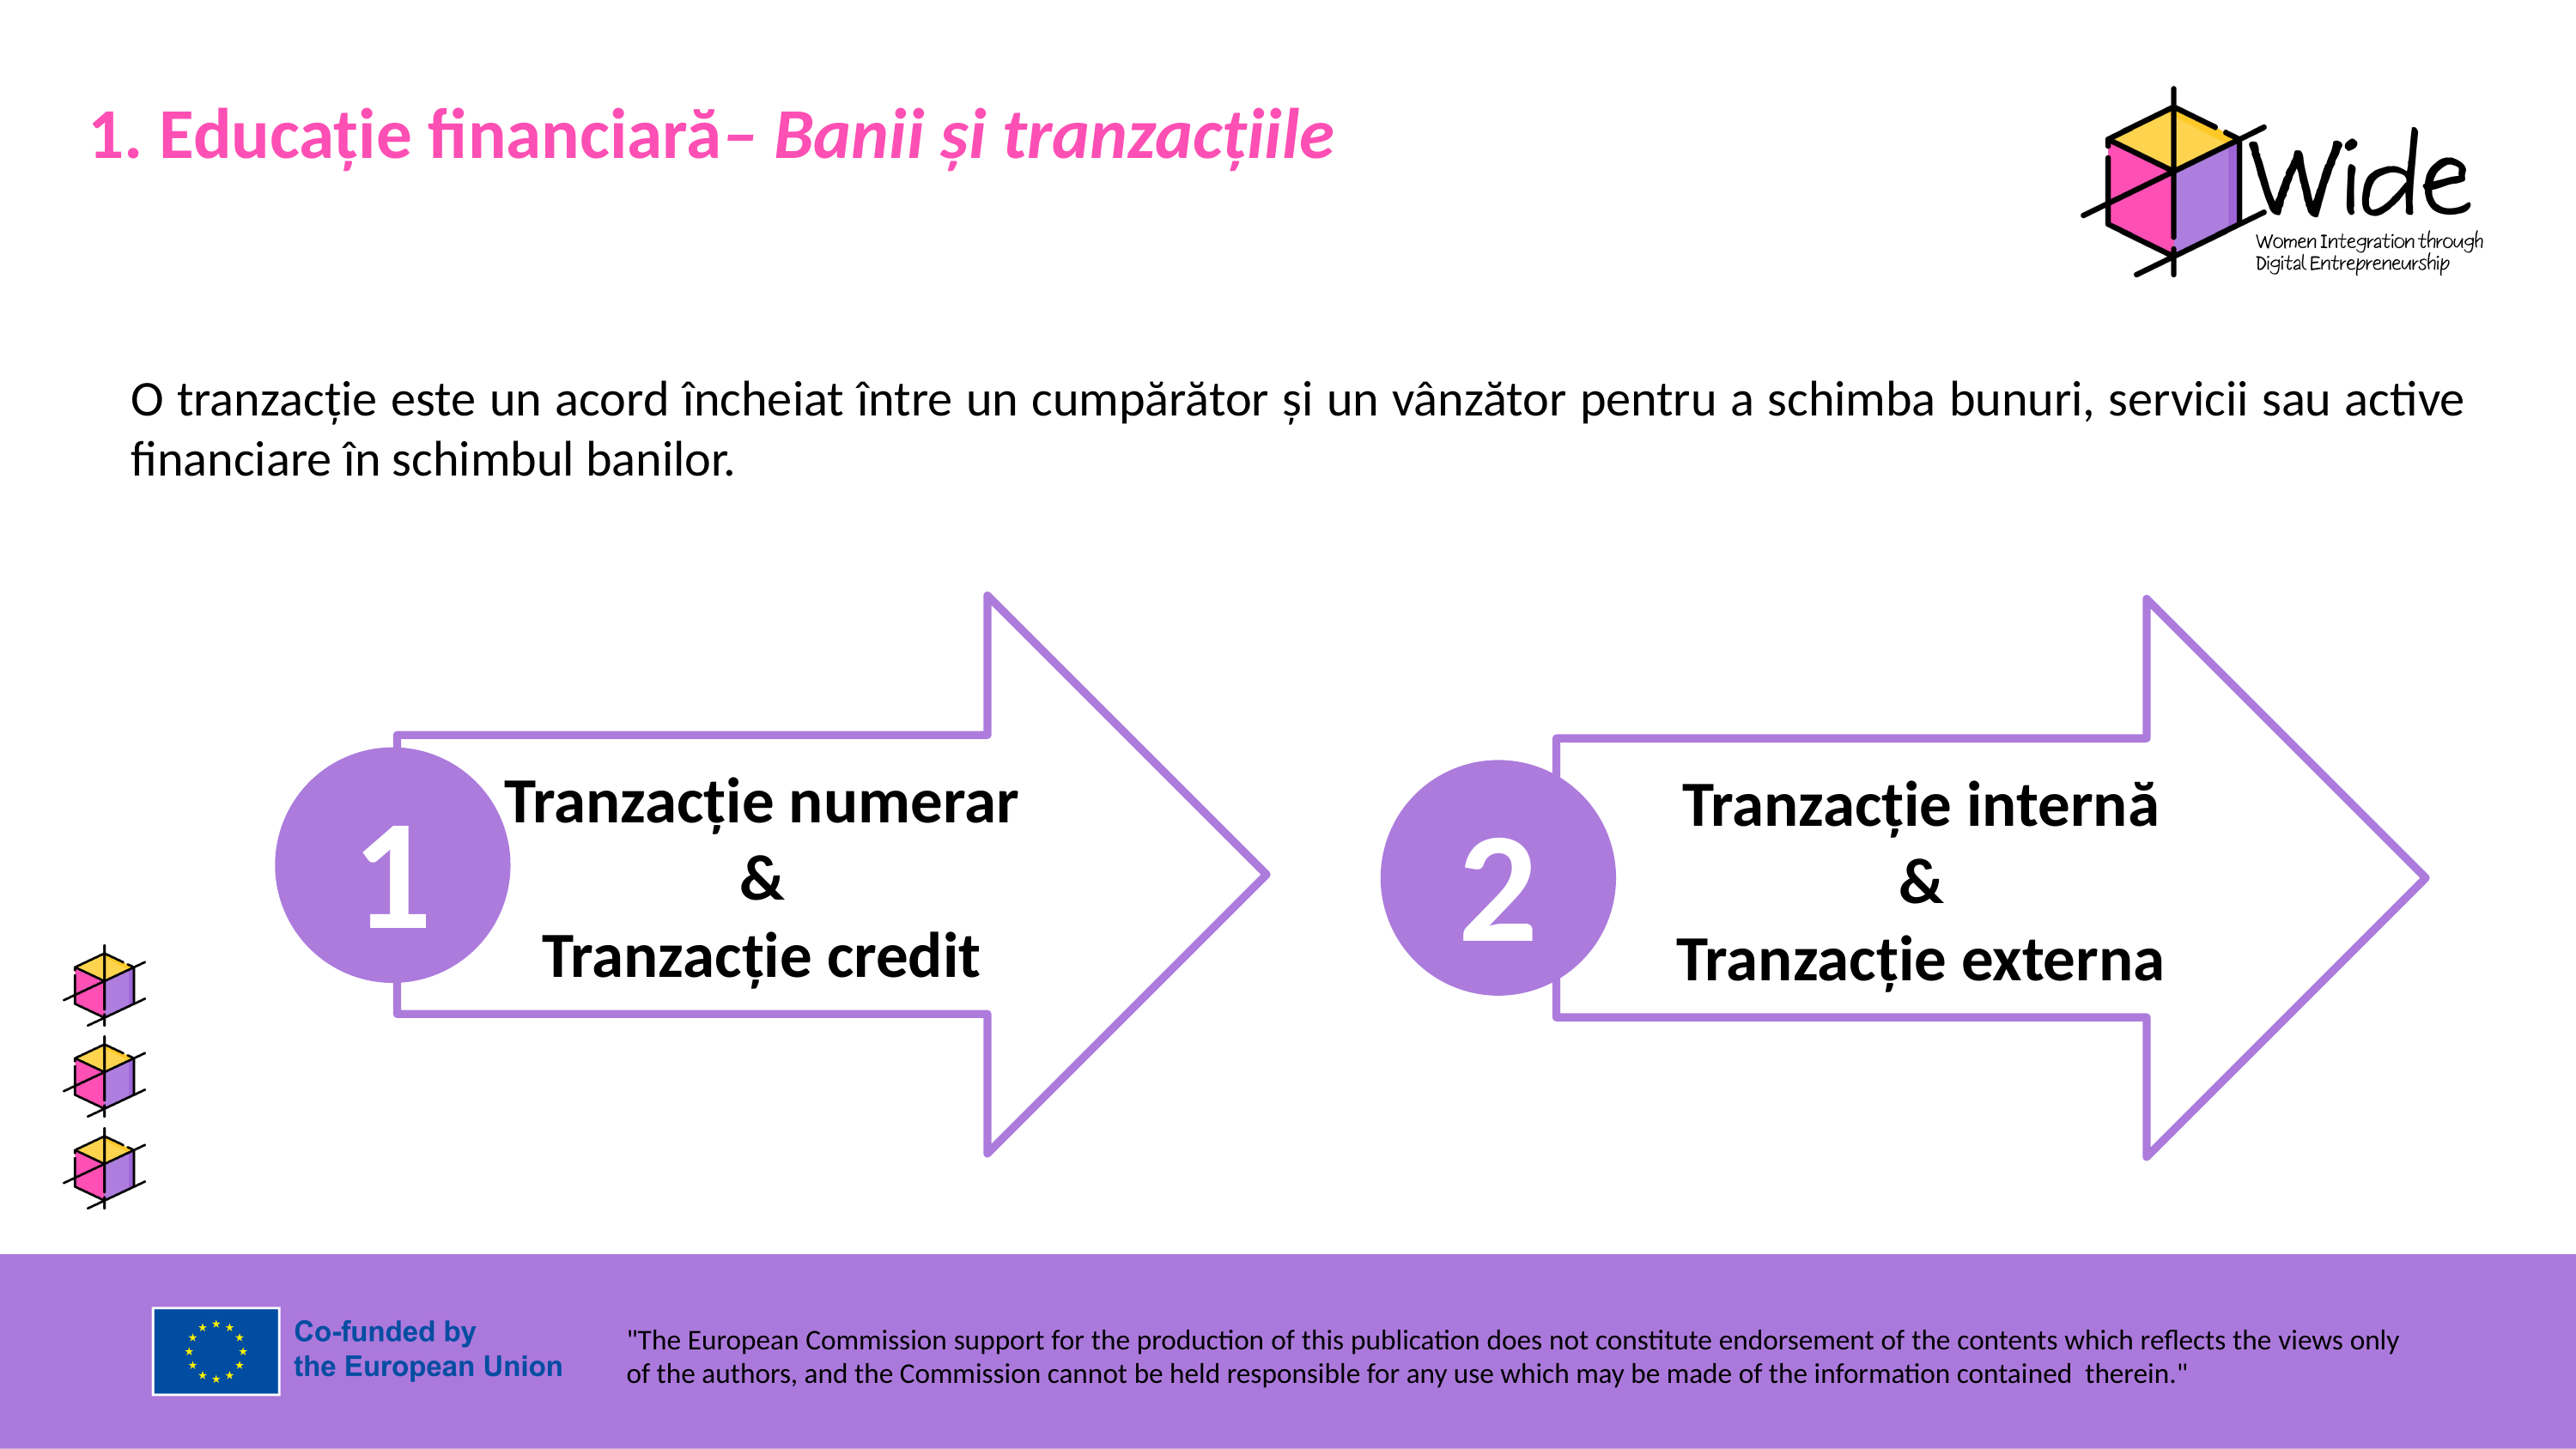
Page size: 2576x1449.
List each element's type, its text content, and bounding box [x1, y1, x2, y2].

picture [149, 1304, 593, 1399]
text_box 1 [278, 751, 507, 979]
picture [2017, 27, 2552, 336]
text_box 1. Educație financiară– Banii și tranzacțiile [75, 80, 1836, 179]
text_box Tranzacție numerar & Tranzacție credit [397, 595, 1267, 1154]
text_box 2 [1384, 764, 1613, 992]
text_box Tranzacție internă & Tranzacție externa [1556, 598, 2427, 1157]
text_box O tranzacție este un acord încheiat între un cumpărător și un vânzător pentru a schimba bunuri, servicii sau active financiare în schimbul banilor. [118, 359, 2480, 493]
picture [63, 1035, 146, 1118]
picture [63, 944, 146, 1027]
picture [63, 1127, 146, 1210]
